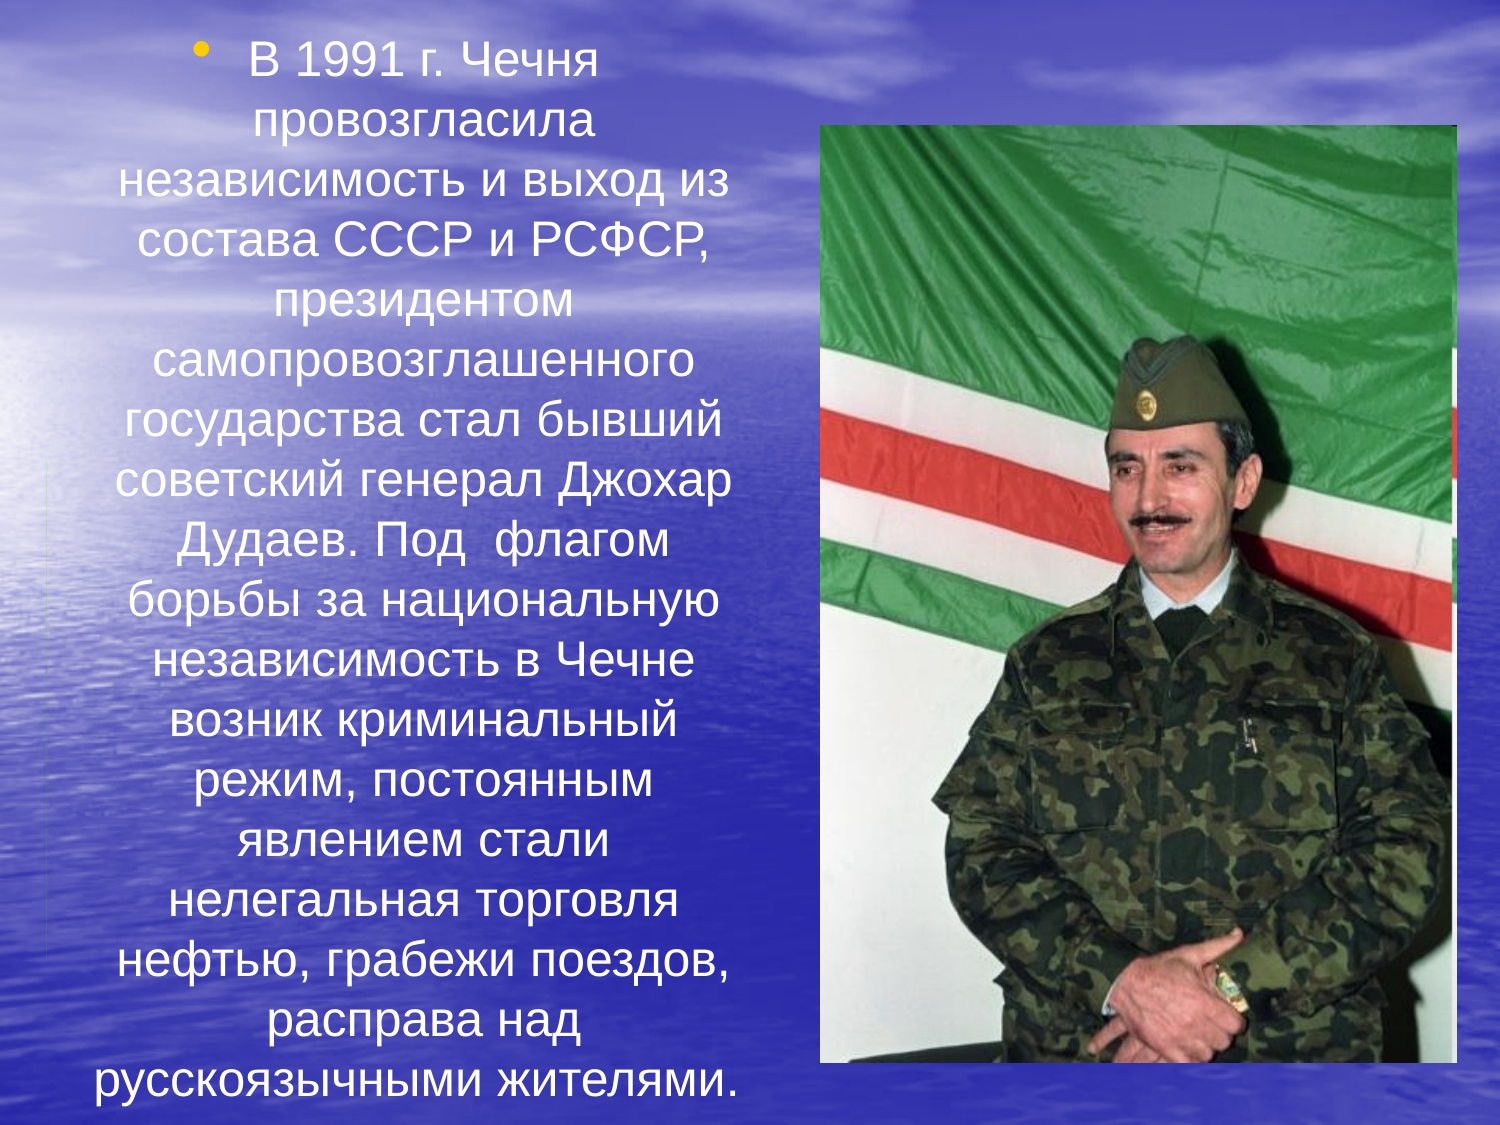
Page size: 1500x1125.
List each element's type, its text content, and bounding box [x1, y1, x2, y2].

list В 1991 г. Чечня провозгласила независимость и выход из состава СССР и РСФСР, президентом самопровозглашенного государства стал бывший советский генерал Джохар Дудаев. Под флагом борьбы за национальную независимость в Чечне возник криминальный режим, постоянным явлением стали нелегальная торговля нефтью, грабежи поездов, расправа над русскоязычными жителями. [17, 18, 774, 1006]
picture [820, 125, 1457, 1064]
